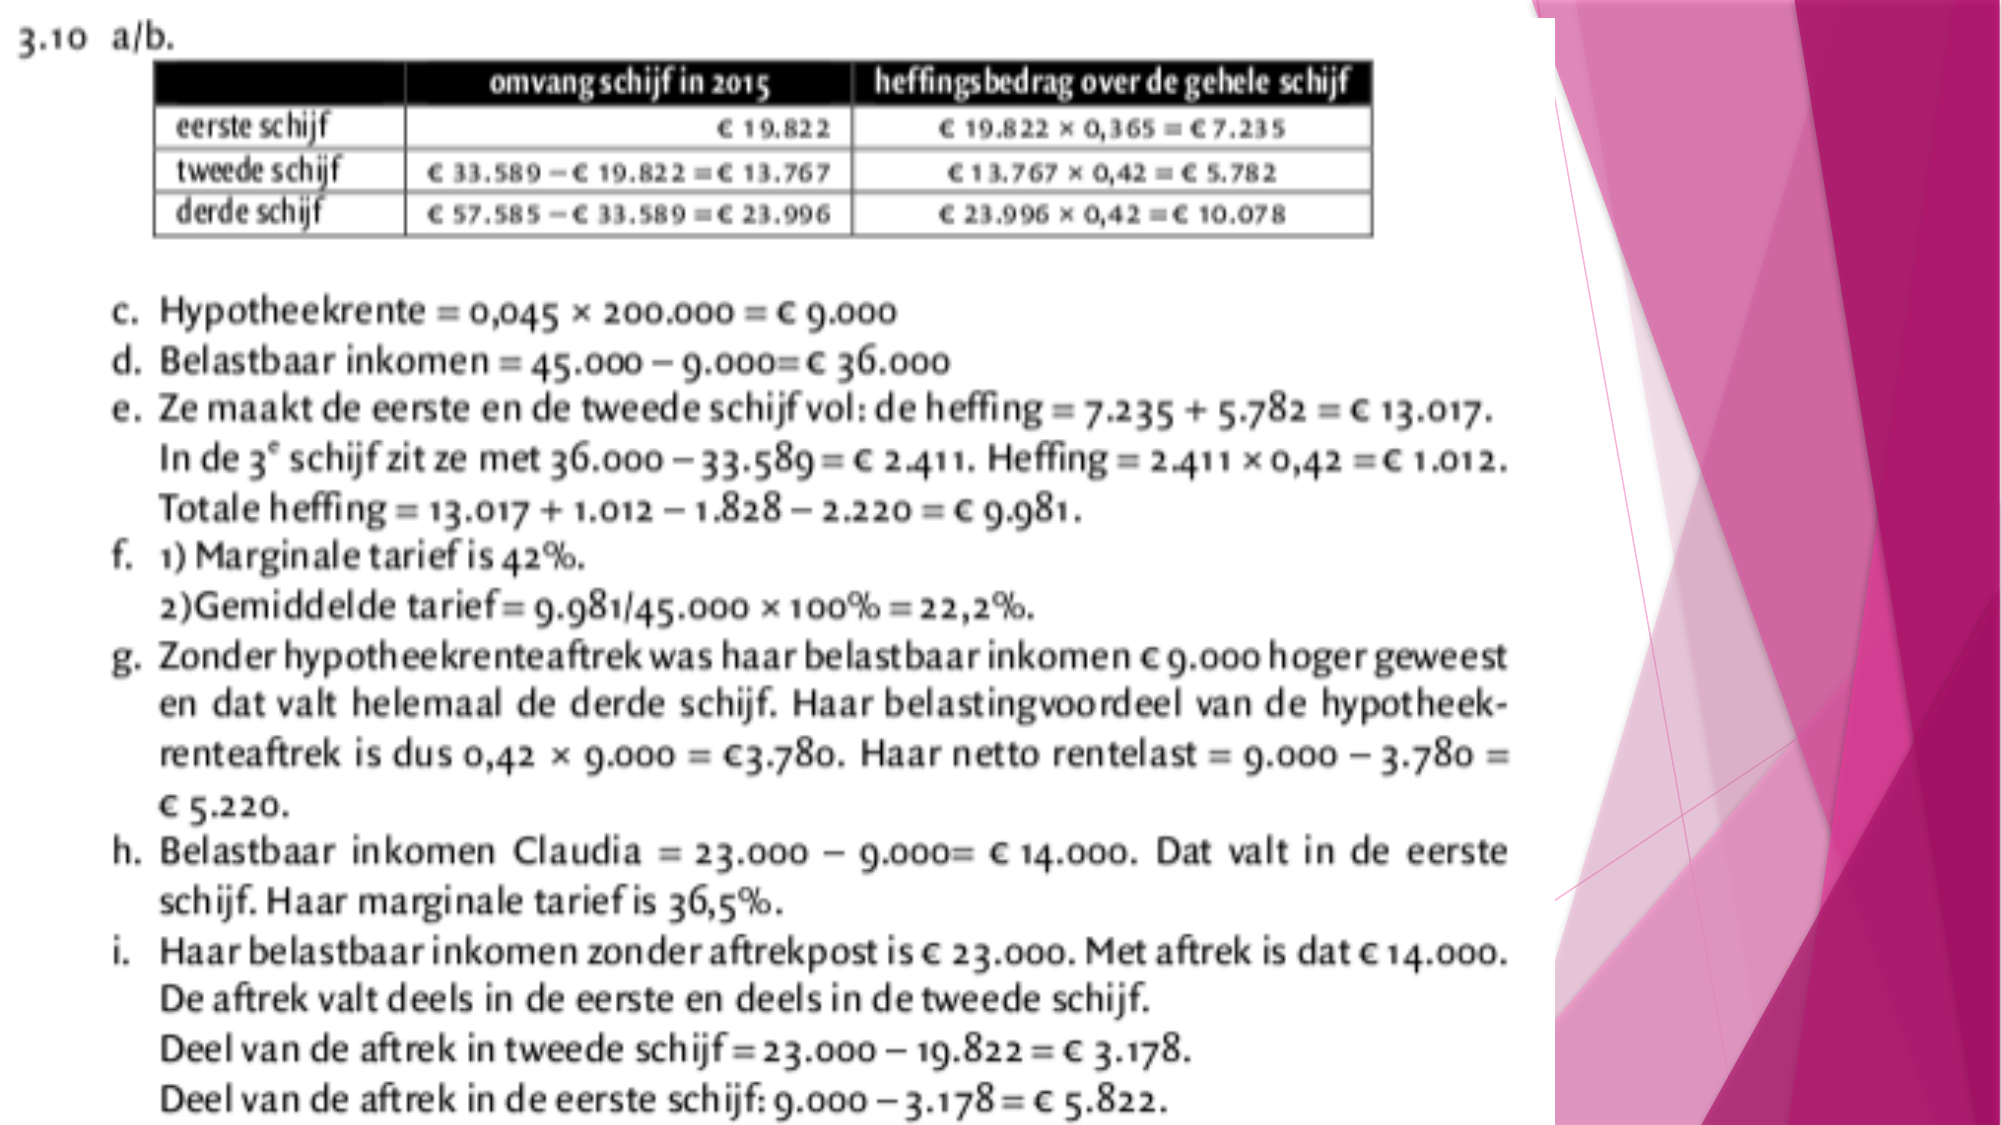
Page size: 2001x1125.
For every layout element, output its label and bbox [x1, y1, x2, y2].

list [0, 17, 1556, 1125]
